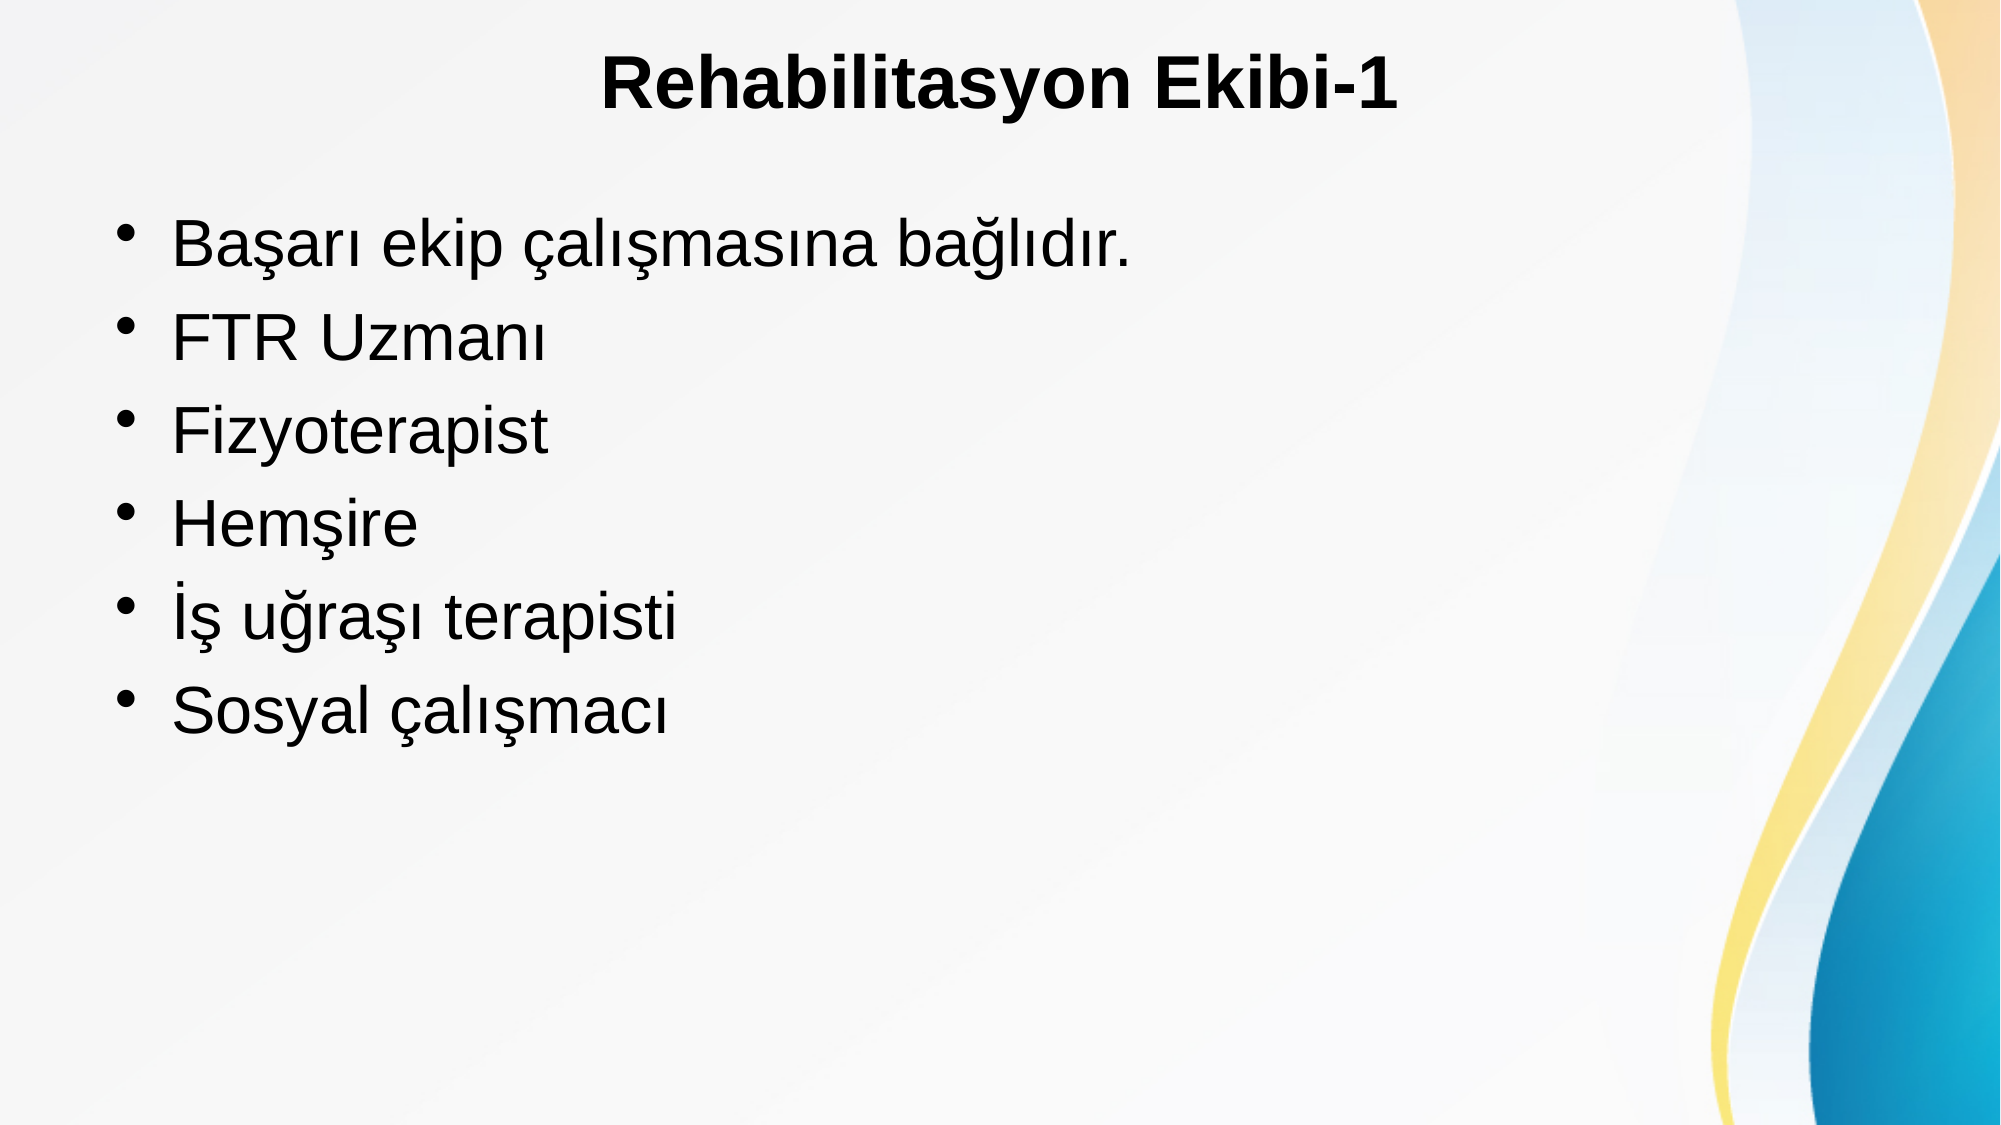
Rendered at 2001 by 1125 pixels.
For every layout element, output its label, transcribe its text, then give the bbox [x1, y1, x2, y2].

title Rehabilitasyon Ekibi-1 [99, 30, 1901, 127]
list Başarı ekip çalışmasına bağlıdır. FTR Uzmanı Fizyoterapist Hemşire İş uğraşı terapisti Sosyal çalışmacı [99, 192, 1901, 1006]
picture [0, 0, 2001, 1125]
